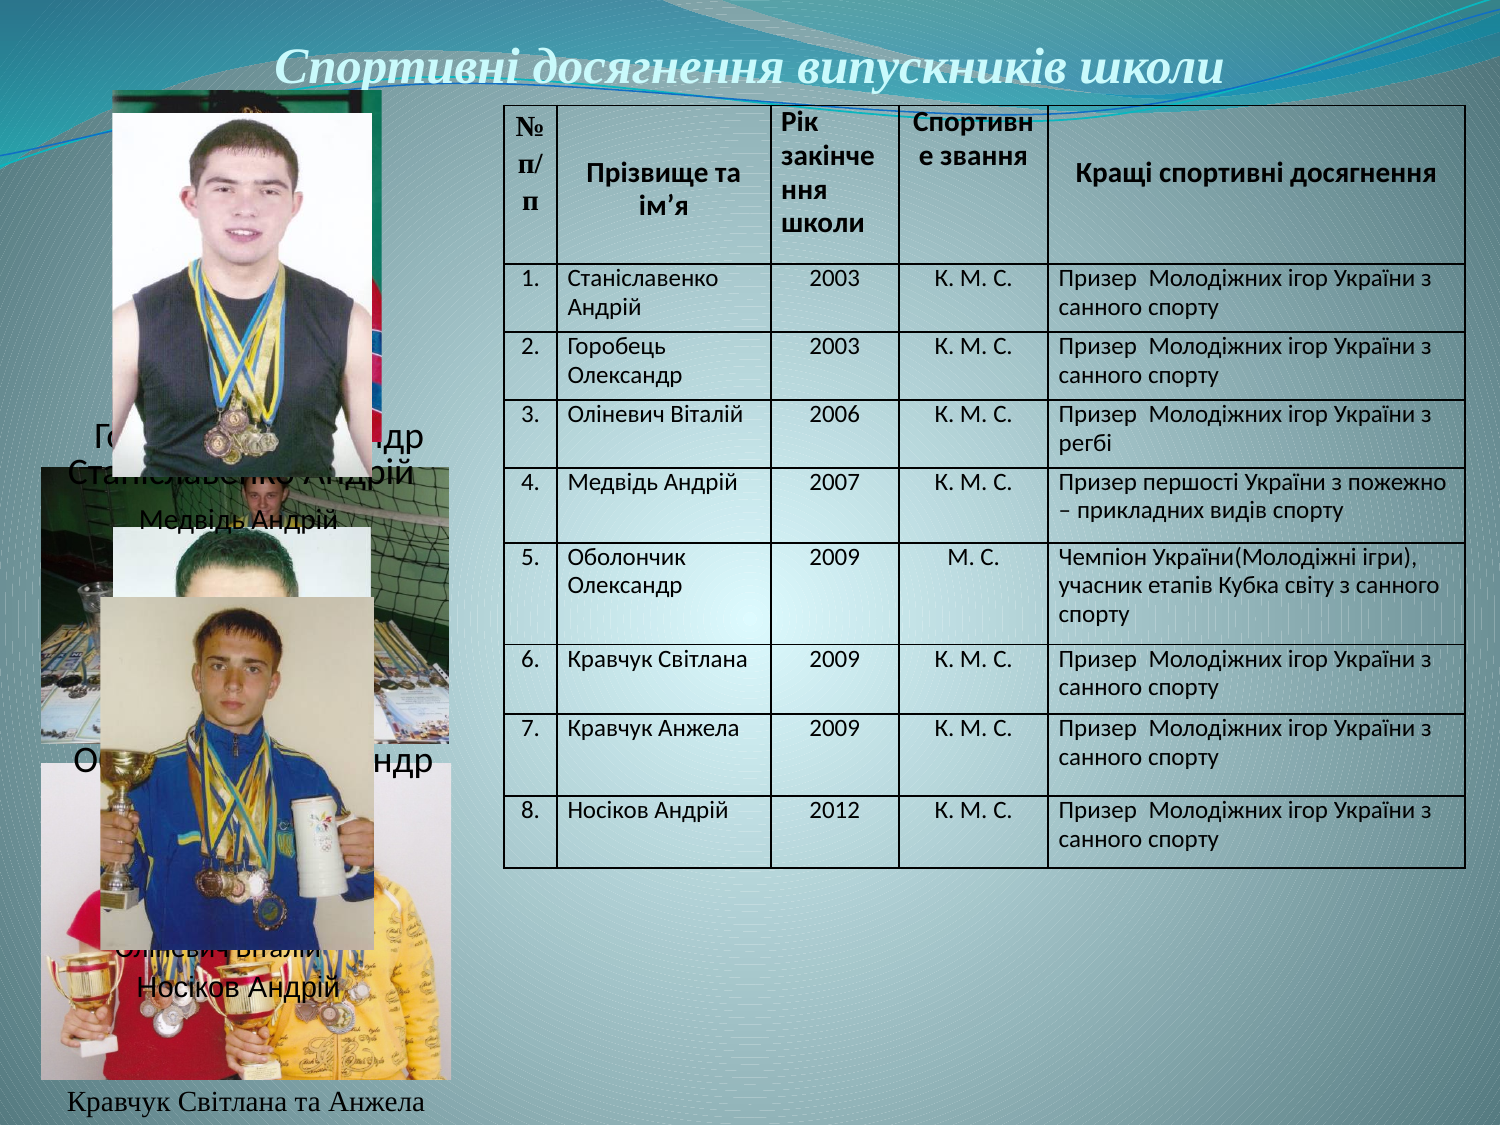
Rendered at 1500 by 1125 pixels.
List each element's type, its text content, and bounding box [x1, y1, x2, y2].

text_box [29, 762, 464, 1125]
table_cell Горобець Олександр [558, 333, 770, 399]
table_header Прізвище та ім’я [558, 106, 770, 263]
table_cell К. М. С. [900, 469, 1047, 542]
table_cell 1. [505, 265, 556, 331]
table_cell Призер Молодіжних ігор України з санного спорту [1049, 333, 1464, 399]
table_cell Носіков Андрій [558, 797, 770, 867]
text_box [111, 113, 373, 544]
table_header Спортивне звання [900, 106, 1047, 263]
table_cell Кравчук Світлана [558, 645, 770, 713]
table_cell К. М. С. [900, 265, 1047, 331]
table_cell Призер Молодіжних ігор України з санного спорту [1049, 715, 1464, 795]
title Спортивні досягнення випускників школи [74, 23, 1426, 94]
table_cell 2009 [772, 544, 898, 644]
table_cell К. М. С. [900, 645, 1047, 713]
table_cell 2009 [772, 715, 898, 795]
table_header Кращі спортивні досягнення [1049, 106, 1464, 263]
table_cell 4. [505, 469, 556, 542]
table_cell Станіславенко Андрій [558, 265, 770, 331]
table_cell К. М. С. [900, 333, 1047, 399]
table_cell 6. [505, 645, 556, 713]
table_cell 2009 [772, 645, 898, 713]
table_cell Кравчук Анжела [558, 715, 770, 795]
table_cell 2007 [772, 469, 898, 542]
table_cell 2003 [772, 265, 898, 331]
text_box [40, 467, 105, 789]
table_cell К. М. С. [900, 797, 1047, 867]
table_cell М. С. [900, 544, 1047, 644]
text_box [100, 597, 375, 1011]
table_cell 8. [505, 797, 556, 867]
table_cell Призер Молодіжних ігор України з санного спорту [1049, 265, 1464, 331]
table_cell Оболончик Олександр [558, 544, 770, 644]
table_cell Призер першості України з пожежно – прикладних видів спорту [1049, 469, 1464, 542]
table_header Рік закінчення школи [772, 106, 898, 263]
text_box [99, 526, 385, 971]
table_header № п/п [505, 106, 556, 263]
table_cell 3. [505, 401, 556, 467]
table_cell К. М. С. [900, 401, 1047, 467]
table_cell Оліневич Віталій [558, 401, 770, 467]
table_cell Призер Молодіжних ігор України з регбі [1049, 401, 1464, 467]
table_cell 2006 [772, 401, 898, 467]
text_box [378, 510, 455, 789]
table_cell 2. [505, 333, 556, 399]
table_cell 7. [505, 715, 556, 795]
table_cell Призер Молодіжних ігор України з санного спорту [1049, 797, 1464, 867]
table_cell Медвідь Андрій [558, 469, 770, 542]
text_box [52, 89, 452, 500]
table_cell К. М. С. [900, 715, 1047, 795]
table_cell 2003 [772, 333, 898, 399]
table_cell Чемпіон України(Молодіжні ігри), учасник етапів Кубка світу з санного спорту [1049, 544, 1464, 644]
table_cell 2012 [772, 797, 898, 867]
table_cell 5. [505, 544, 556, 644]
table_cell Призер Молодіжних ігор України з санного спорту [1049, 645, 1464, 713]
